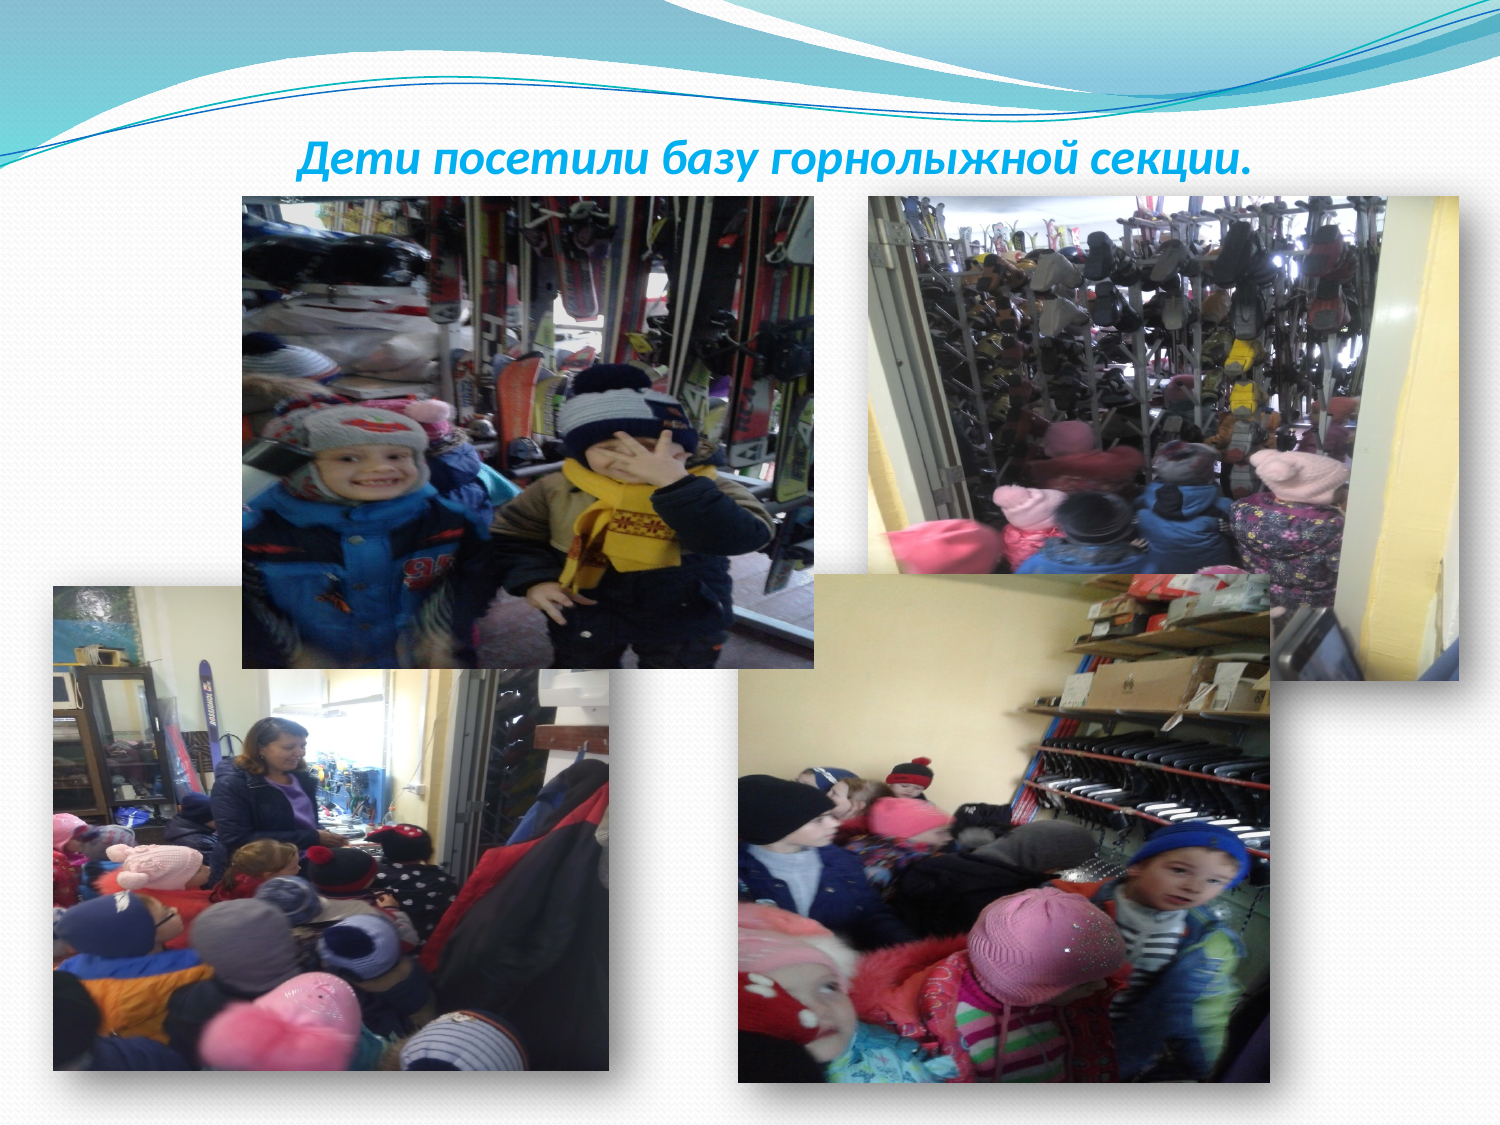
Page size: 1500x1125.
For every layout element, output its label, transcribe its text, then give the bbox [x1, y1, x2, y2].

picture [241, 196, 814, 670]
title Дети посетили базу горнолыжной секции. [100, 54, 1451, 185]
picture [52, 585, 609, 1071]
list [737, 574, 1270, 1083]
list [867, 196, 1459, 681]
